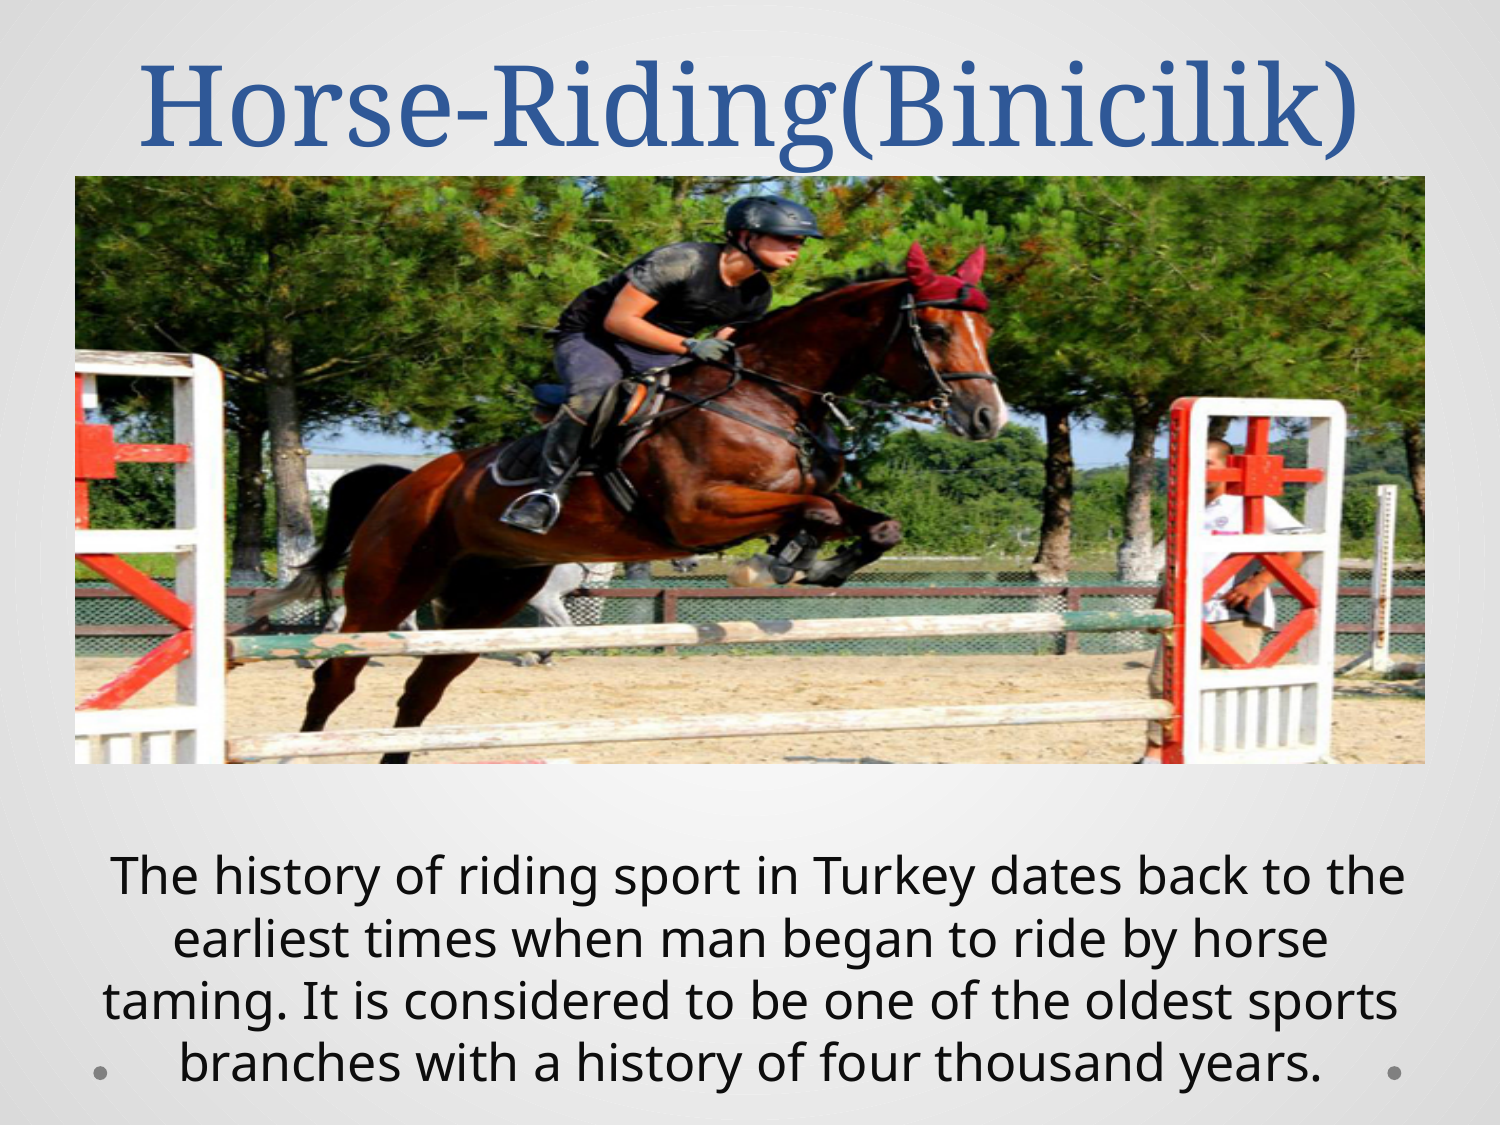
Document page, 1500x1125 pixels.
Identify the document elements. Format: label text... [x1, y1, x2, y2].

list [74, 175, 1426, 764]
title Horse-Riding(Binicilik) [75, 0, 1425, 175]
list The history of riding sport in Turkey dates back to the earliest times when man began to ride by horse taming. It is considered to be one of the oldest sports branches with a history of four thousand years. [78, 769, 1425, 1106]
